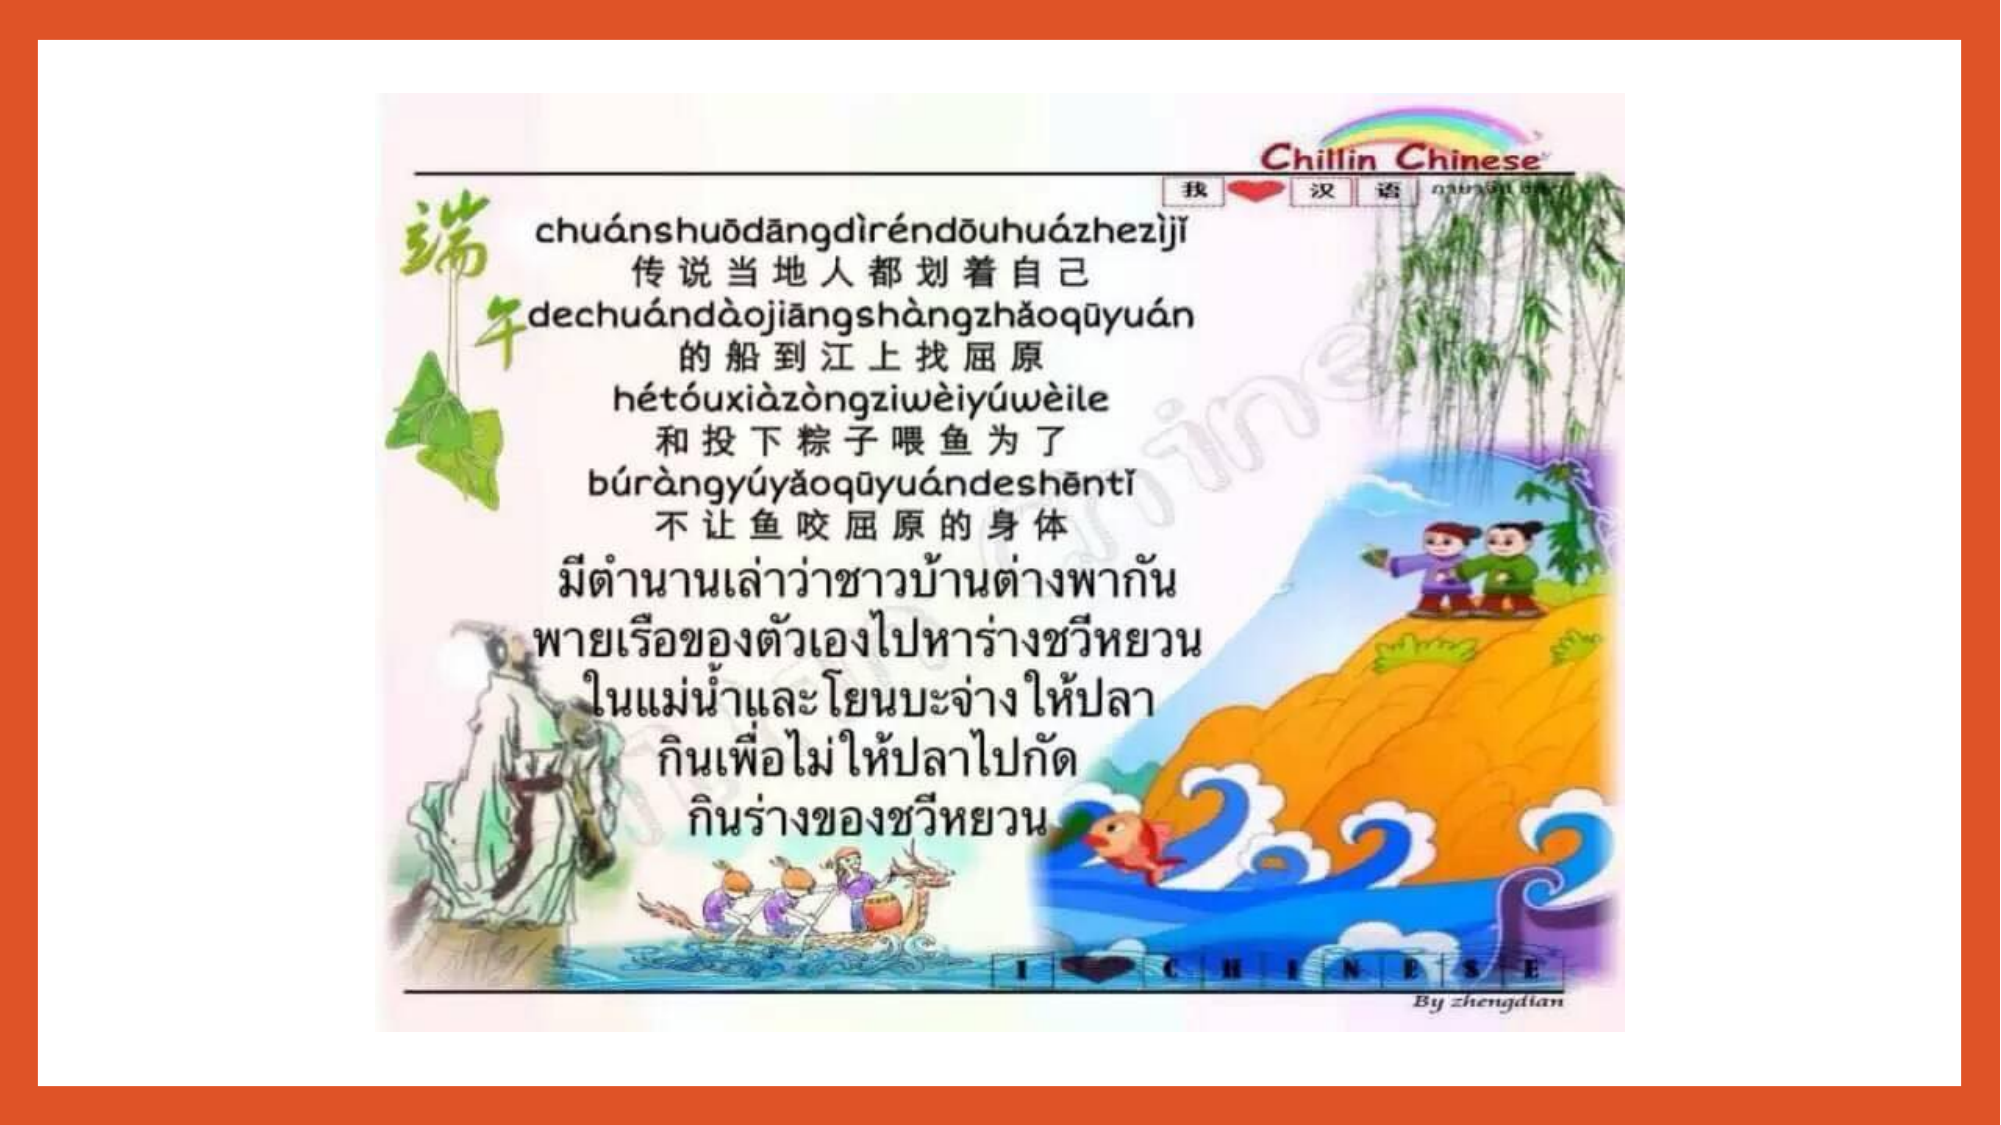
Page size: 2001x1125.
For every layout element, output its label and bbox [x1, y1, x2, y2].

picture [374, 93, 1626, 1032]
